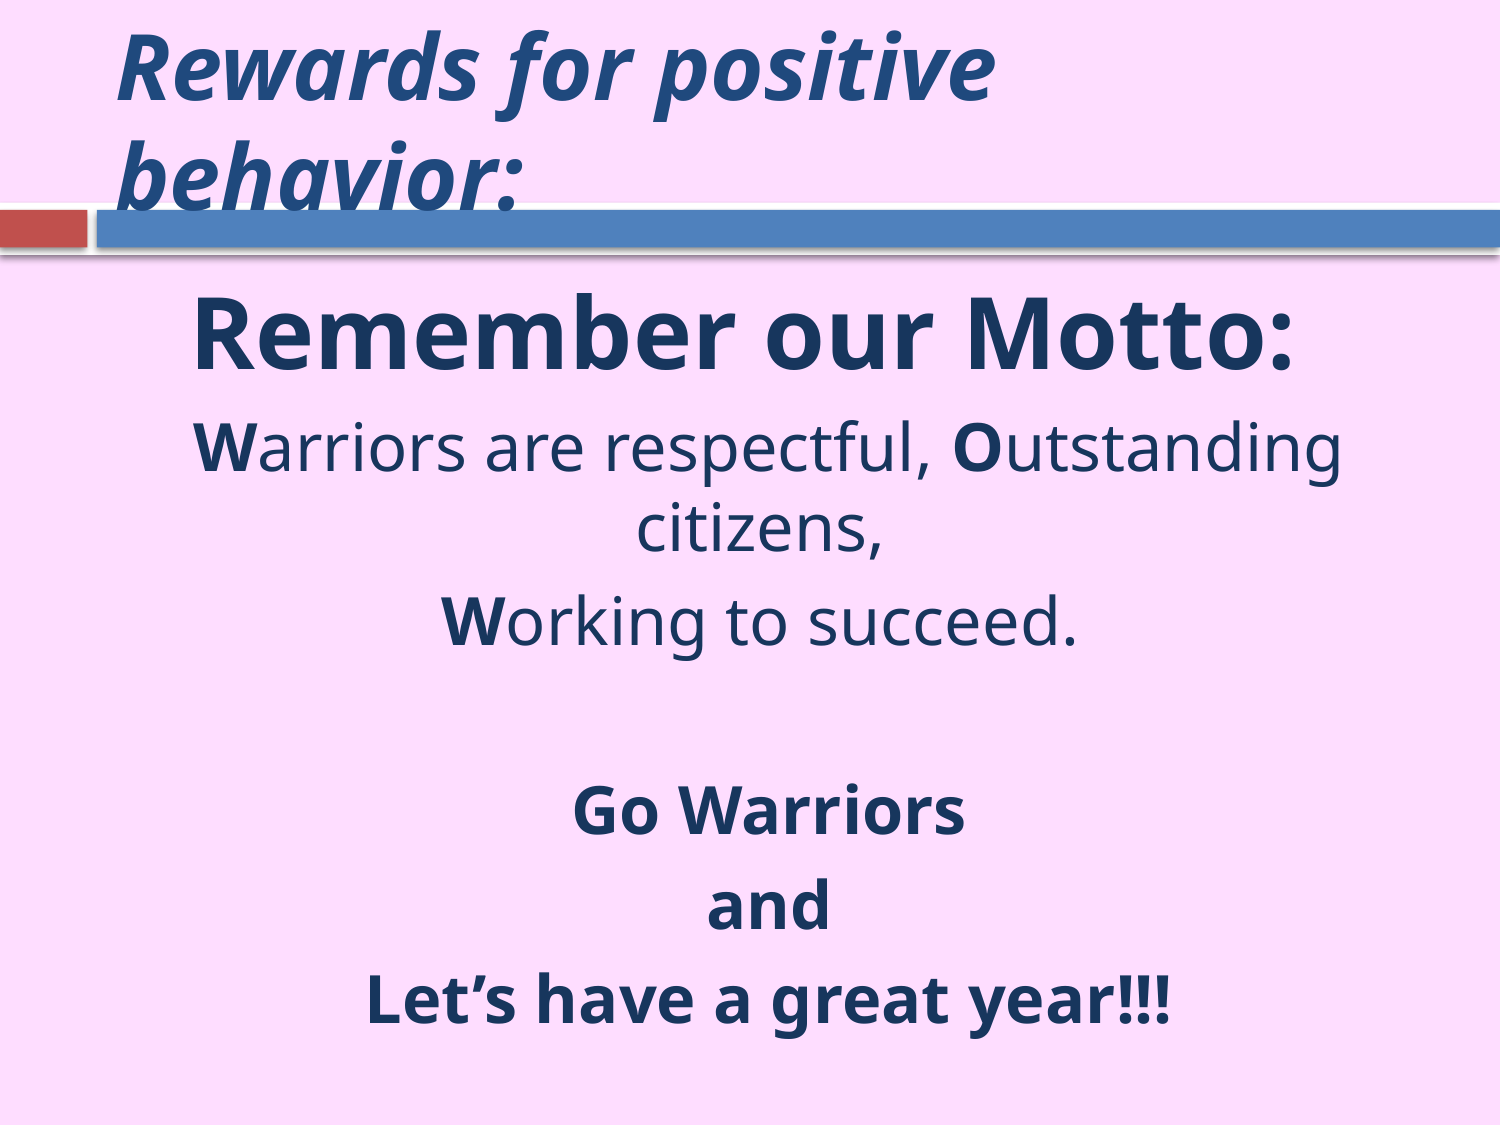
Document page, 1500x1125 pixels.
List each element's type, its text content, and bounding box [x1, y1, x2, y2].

title Rewards for positive behavior: [100, 37, 1439, 201]
list Remember our Motto: Warriors are respectful, Outstanding citizens, Working to succeed. Go Warriors and Let’s have a great year!!! [100, 262, 1439, 1001]
